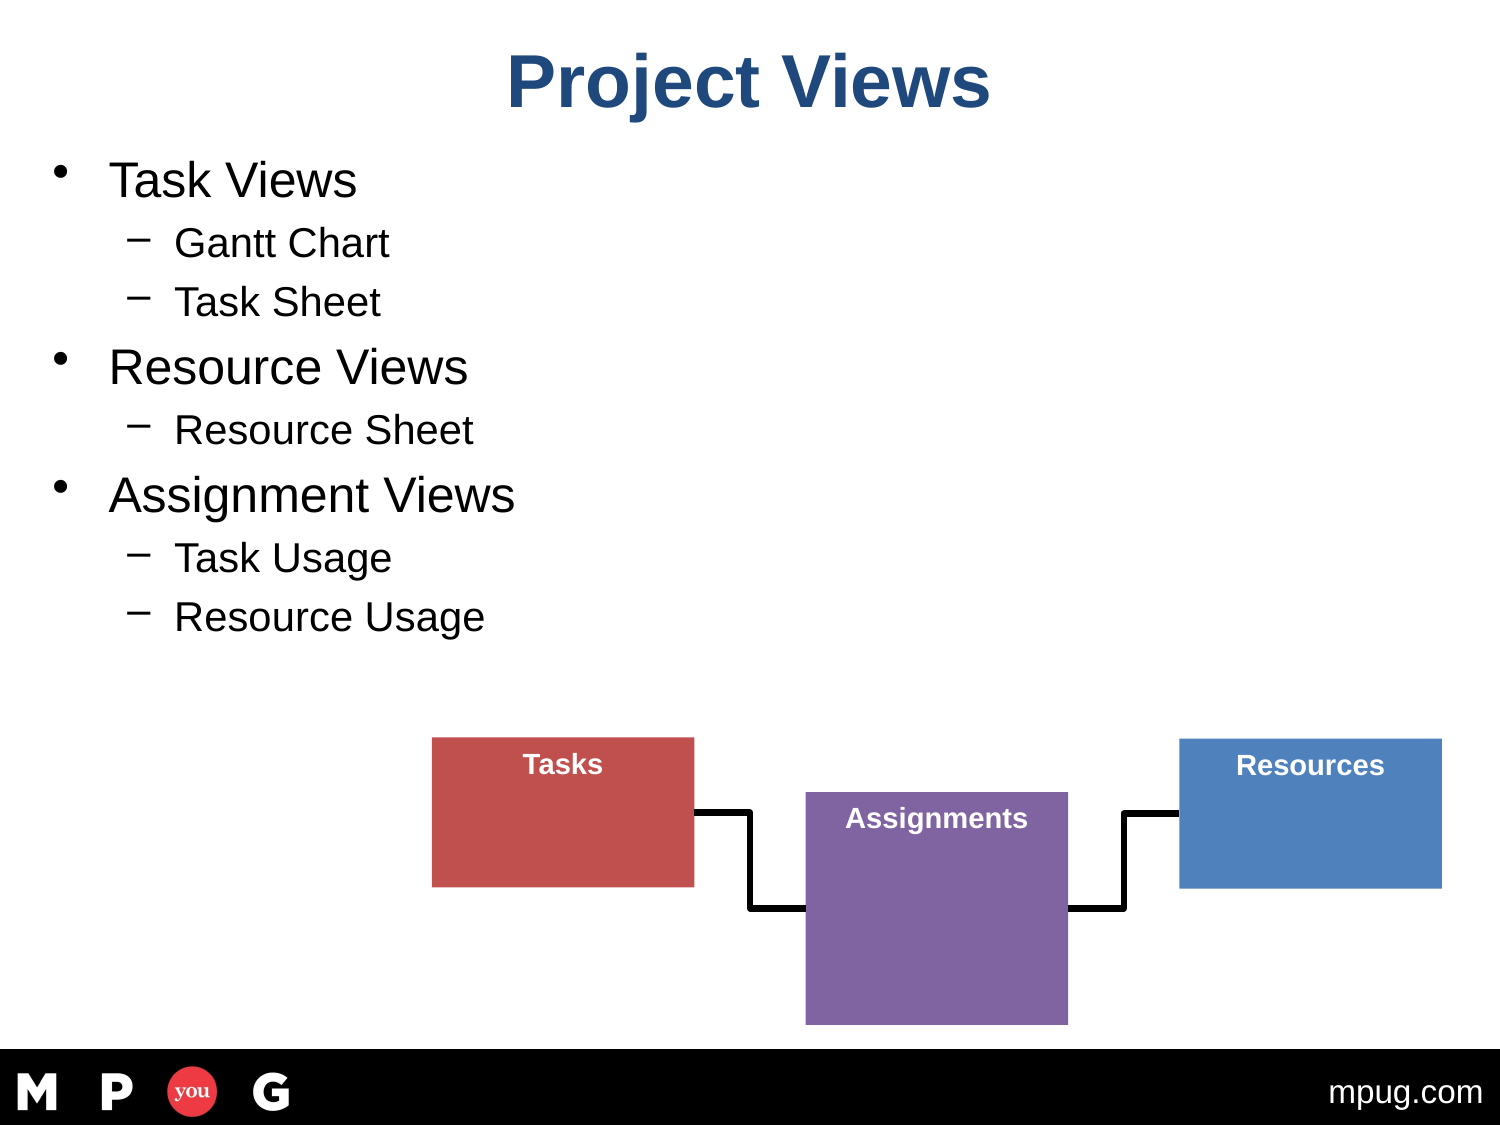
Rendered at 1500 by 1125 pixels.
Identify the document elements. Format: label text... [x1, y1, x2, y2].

title Project Views [37, 24, 1463, 125]
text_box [694, 812, 806, 909]
text_box Tasks [431, 737, 695, 888]
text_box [1067, 813, 1180, 909]
list Task Views Gantt Chart Task Sheet Resource Views Resource Sheet Assignment Views Task Usage Resource Usage [37, 140, 1463, 773]
text_box Resources [1177, 737, 1444, 891]
picture [15, 1065, 291, 1119]
text_box Assignments [804, 790, 1070, 1027]
